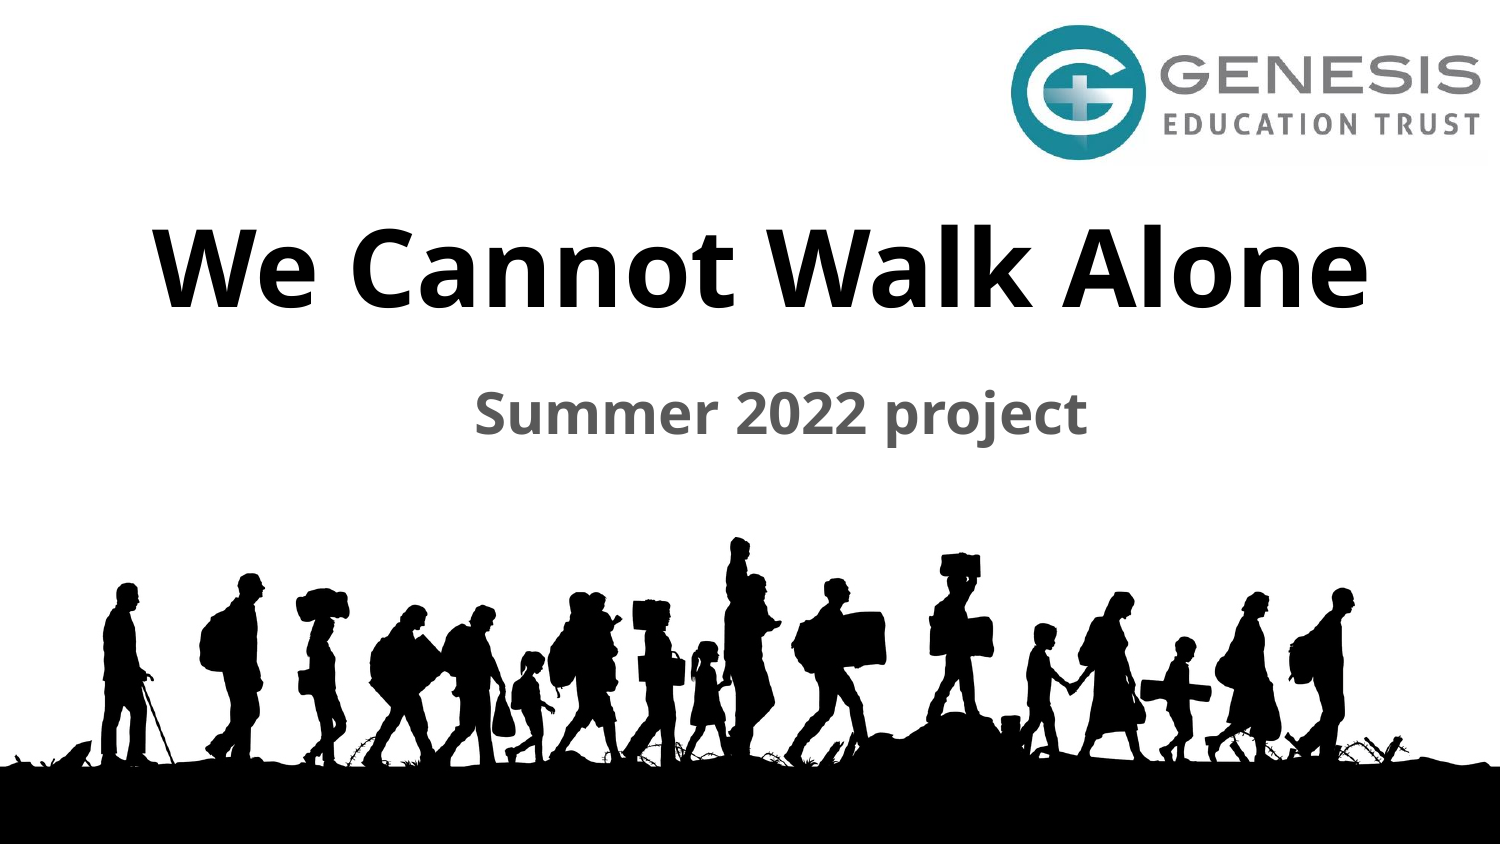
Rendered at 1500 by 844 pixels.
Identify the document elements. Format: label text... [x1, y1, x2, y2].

title We Cannot Walk Alone [63, 148, 1462, 355]
subtitle Summer 2022 project [82, 356, 1481, 487]
picture [0, 536, 1500, 844]
picture [1003, 16, 1488, 166]
